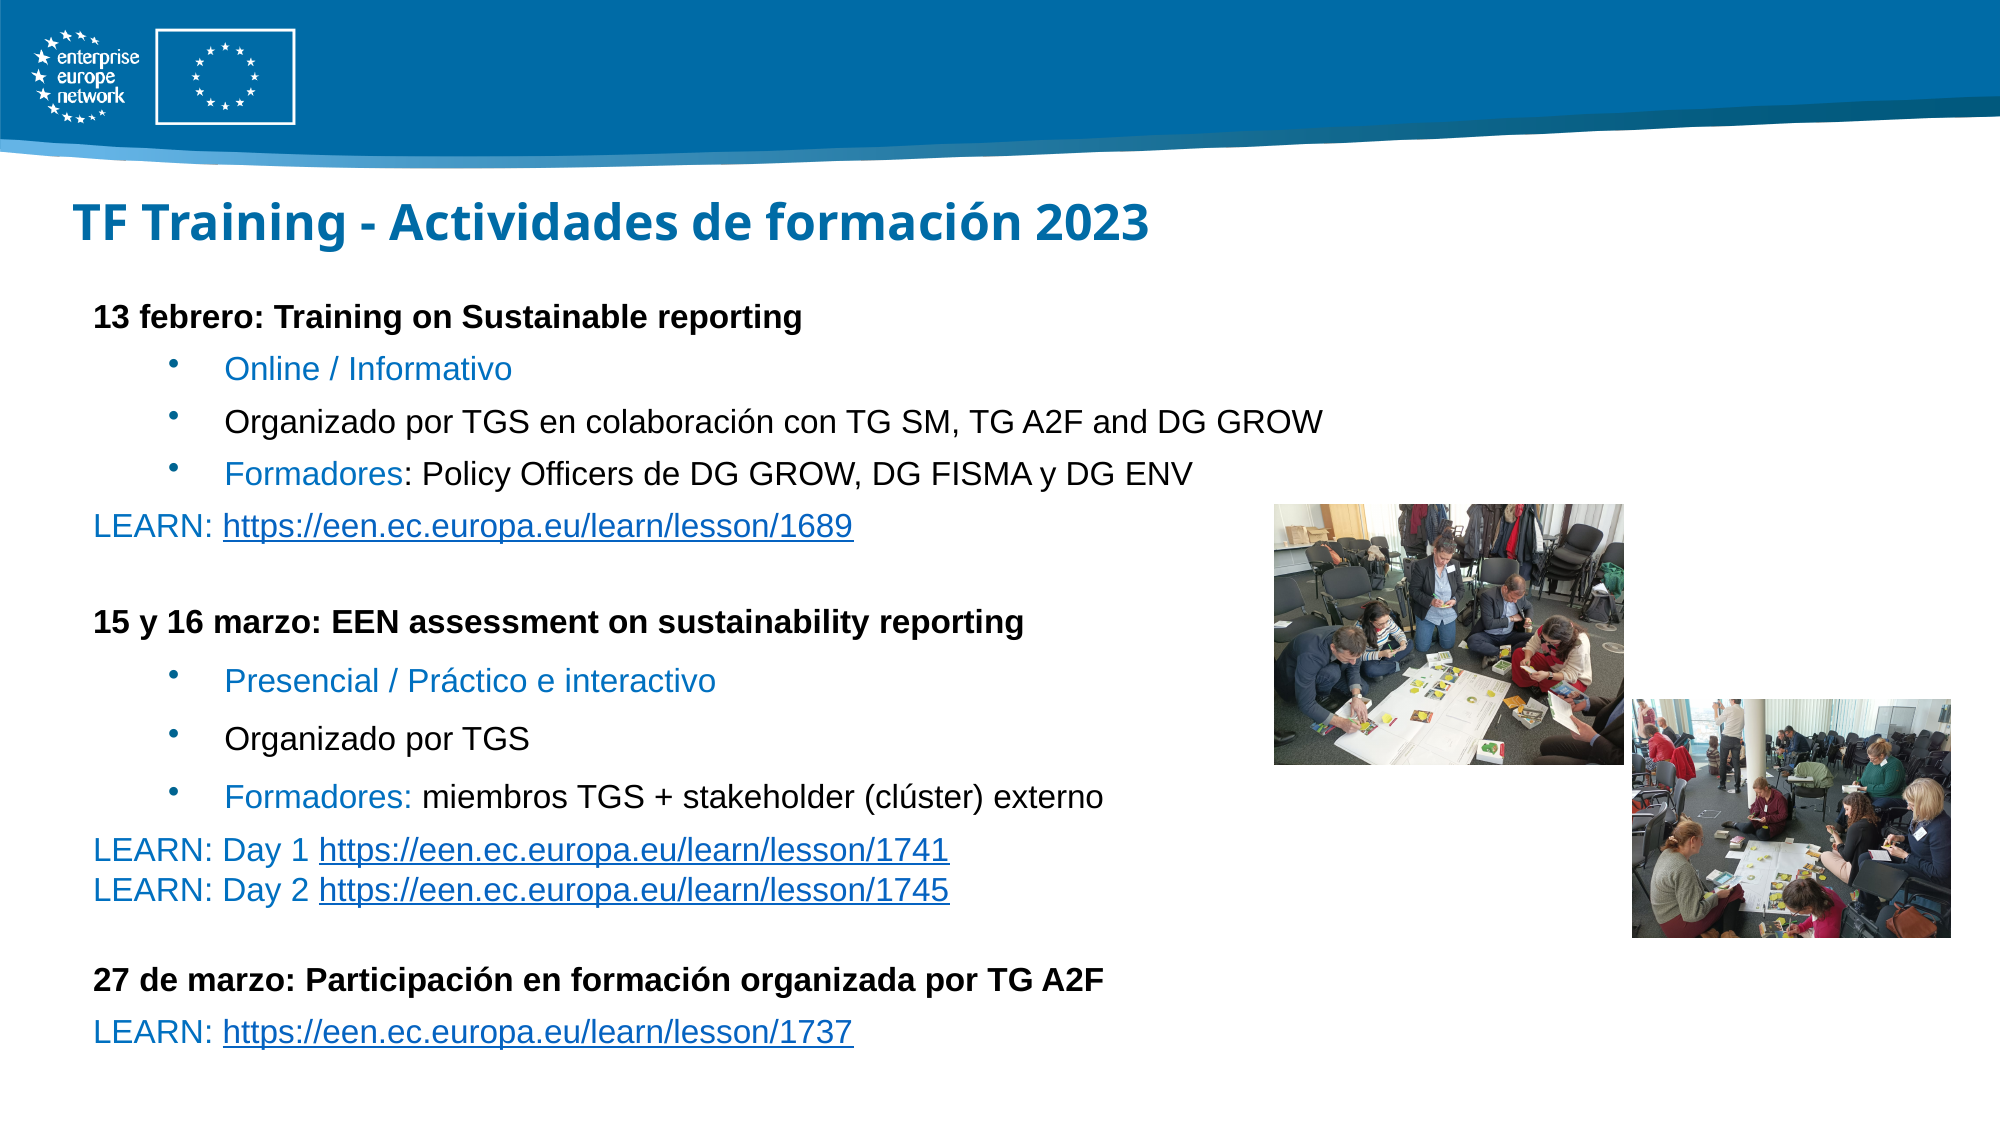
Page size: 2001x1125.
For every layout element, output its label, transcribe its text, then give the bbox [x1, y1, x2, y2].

picture [1632, 699, 1951, 938]
text_box 13 febrero: Training on Sustainable reporting Online / Informativo Organizado por TGS en colaboración con TG SM, TG A2F and DG GROW Formadores: Policy Officers de DG GROW, DG FISMA y DG ENV LEARN: https://een.ec.europa.eu/learn/lesson/1689 15 y 16 marzo: EEN assessment on sustainability reporting Presencial / Práctico e interactivo Organizado por TGS Formadores: miembros TGS + stakeholder (clúster) externo LEARN: Day 1 https://een.ec.europa.eu/learn/lesson/1741 LEARN: Day 2 https://een.ec.europa.eu/learn/lesson/1745 27 de marzo: Participación en formación organizada por TG A2F LEARN: https://een.ec.europa.eu/learn/lesson/1737 [93, 288, 2000, 1051]
picture [0, 0, 2000, 169]
title TF Training - Actividades de formación 2023 [72, 180, 1963, 268]
picture [1274, 504, 1624, 765]
